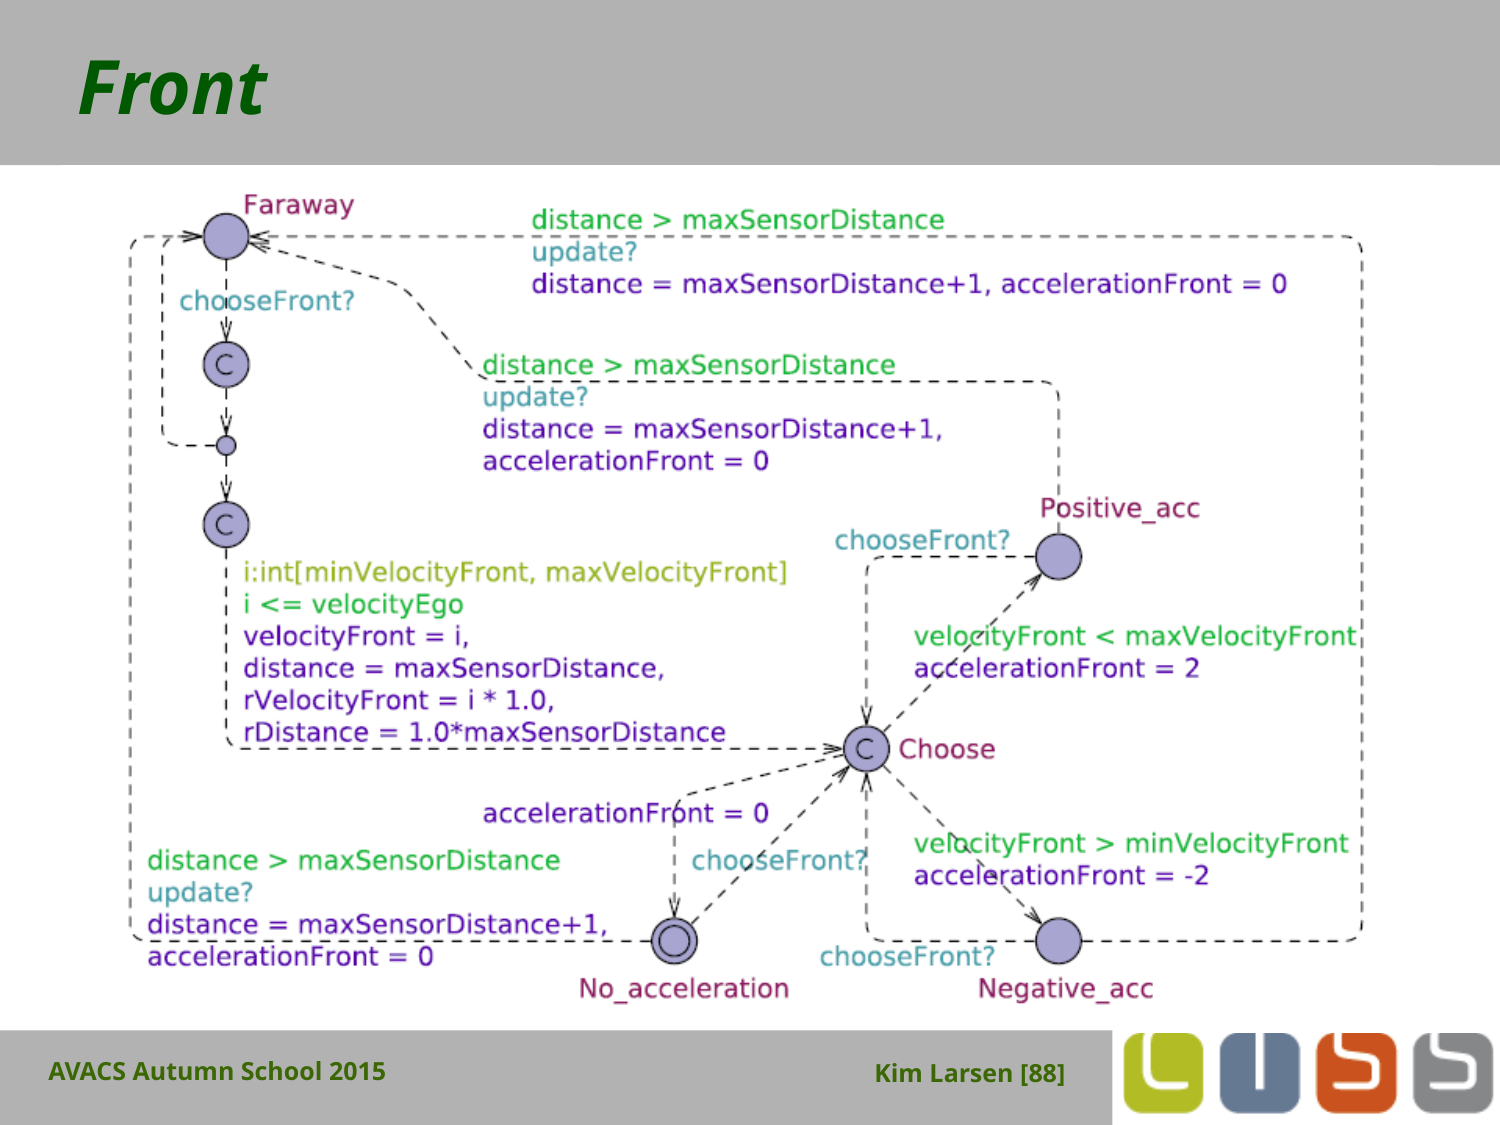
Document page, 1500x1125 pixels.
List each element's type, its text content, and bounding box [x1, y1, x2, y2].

title Front [62, 21, 1341, 148]
footer AVACS Autumn School 2015 [32, 1047, 807, 1100]
picture [60, 165, 1436, 1030]
slide_number Kim Larsen [88] [838, 1049, 1081, 1102]
picture [1123, 1033, 1494, 1122]
